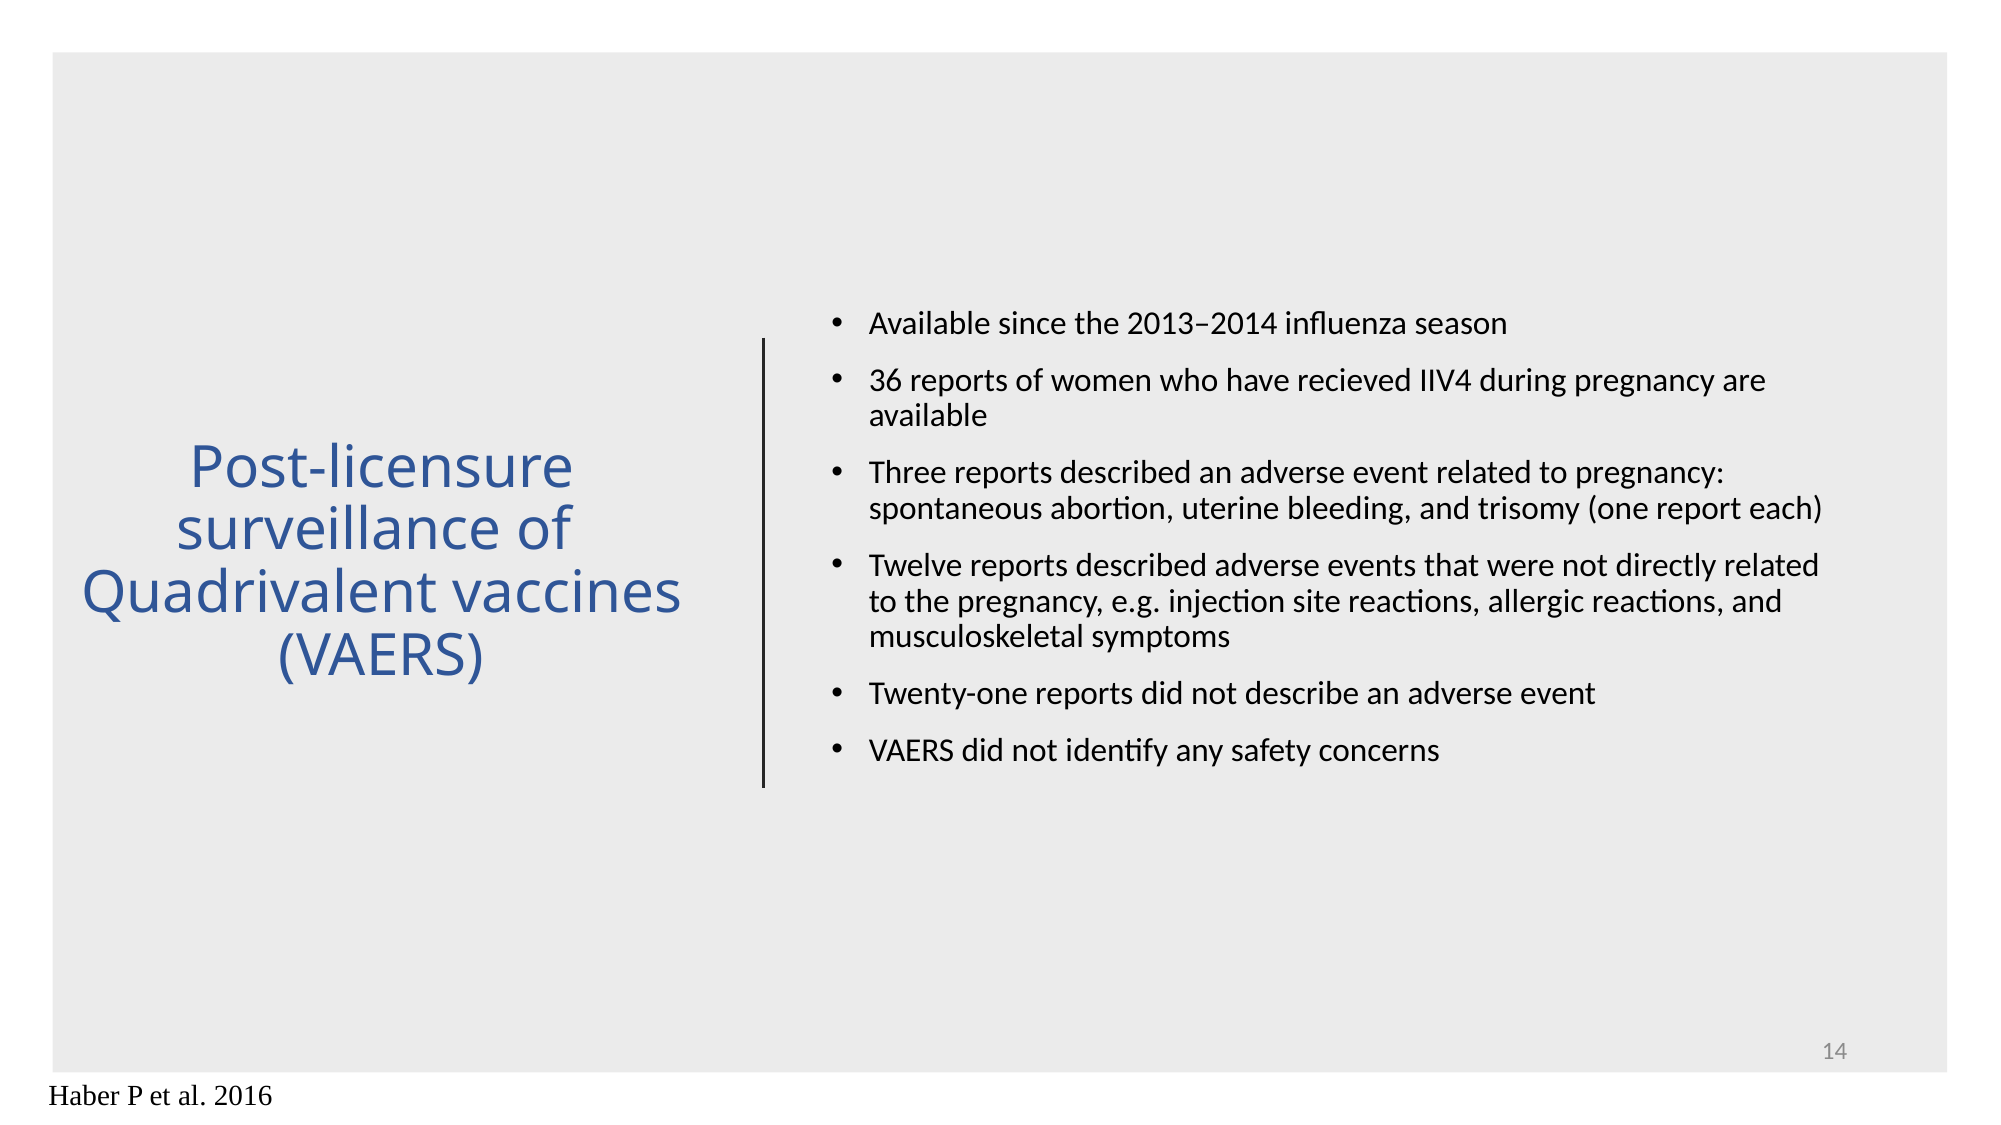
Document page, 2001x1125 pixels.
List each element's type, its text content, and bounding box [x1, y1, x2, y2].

list Available since the 2013–2014 influenza season 36 reports of women who have recieved IIV4 during pregnancy are available Three reports described an adverse event related to pregnancy: spontaneous abortion, uterine bleeding, and trisomy (one report each) Twelve reports described adverse events that were not directly related to the pregnancy, e.g. injection site reactions, allergic reactions, and musculoskeletal symptoms Twenty-one reports did not describe an adverse event VAERS did not identify any safety concerns [816, 189, 1863, 999]
text_box [52, 51, 1948, 1073]
title Post-licensure surveillance of Quadrivalent vaccines (VAERS) [52, 158, 711, 967]
text_box Haber P et al. 2016 [33, 1069, 333, 1125]
slide_number 14 [1412, 1019, 1863, 1080]
